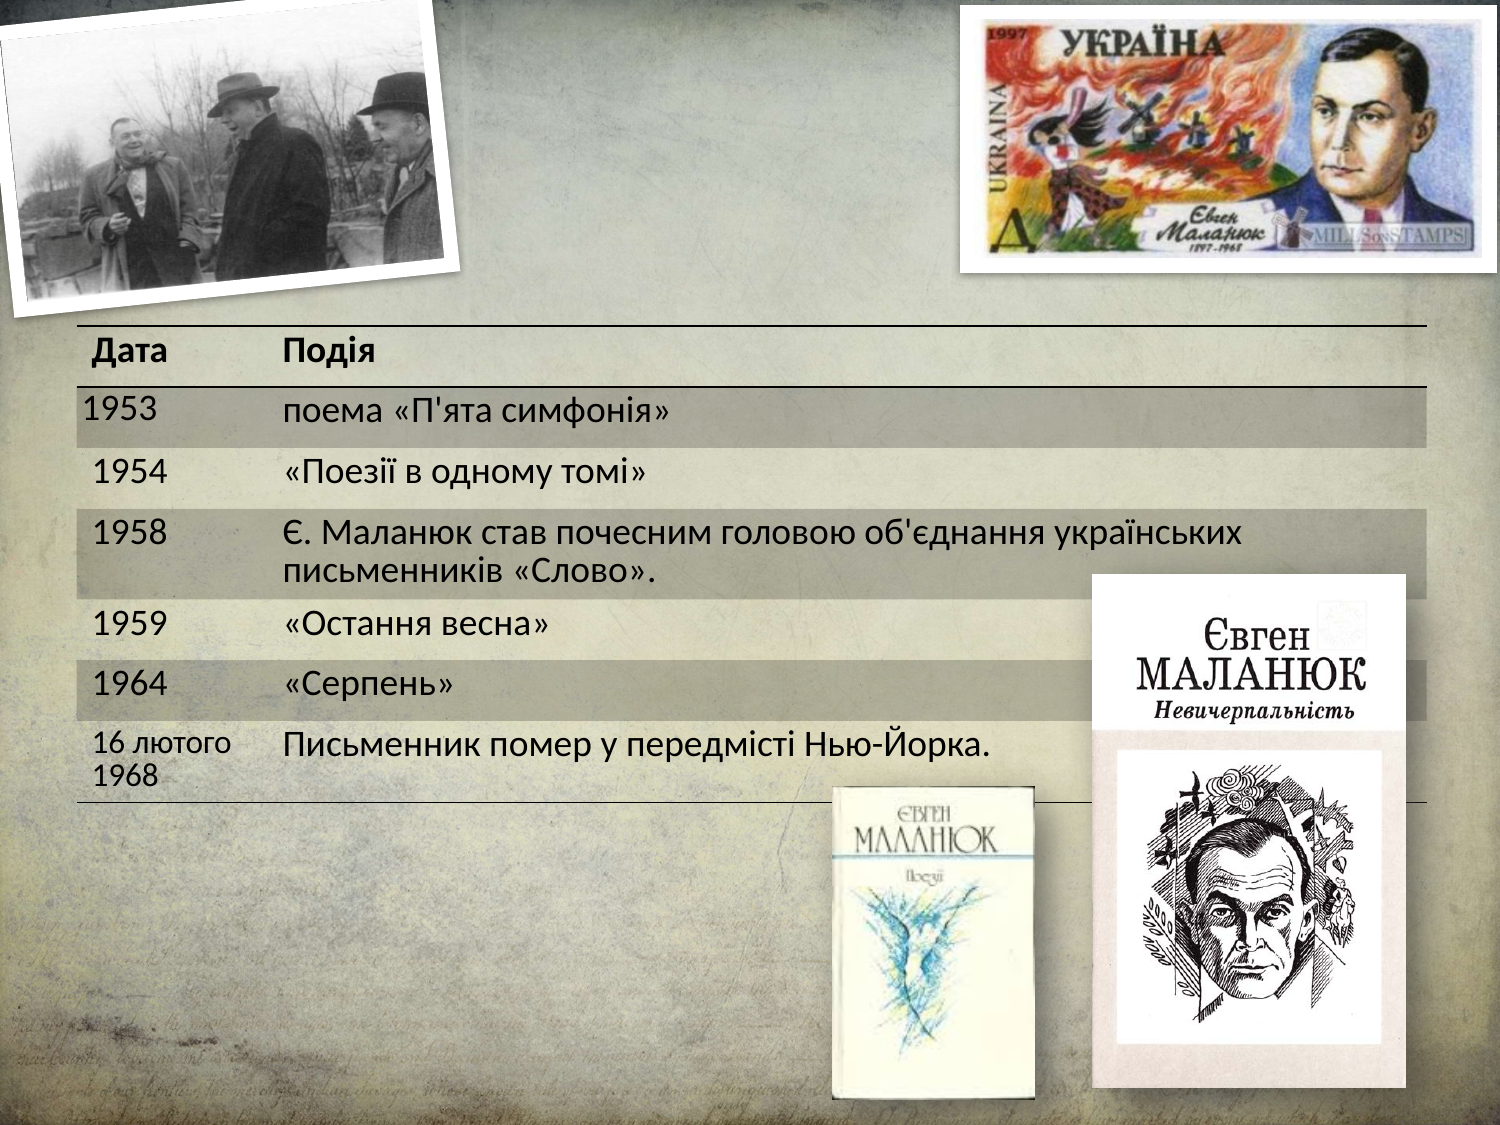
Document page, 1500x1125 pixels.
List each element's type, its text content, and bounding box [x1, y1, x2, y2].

table_cell Є. Маланюк став почесним головою об'єднання українських письменників «Слово». [267, 509, 1427, 599]
table_cell 1954 [77, 448, 267, 509]
table_cell Письменник помер у передмісті Нью-Йорка. [267, 721, 1074, 802]
table_cell 16 лютого 1968 [77, 721, 267, 802]
table_header Подія [267, 327, 1427, 386]
table_cell 1959 [77, 599, 267, 660]
table_cell «Остання весна» [267, 599, 1077, 660]
table_cell «Поезії в одному томі» [267, 448, 1427, 509]
table_cell поема «П'ята симфонія» [267, 388, 1427, 448]
table_cell 1958 [77, 509, 267, 599]
picture [0, 0, 1500, 1125]
table_header Дата [77, 327, 267, 386]
table_cell 1964 [77, 660, 267, 721]
table_cell 1953 [77, 388, 267, 448]
table_cell «Серпень» [267, 660, 1074, 721]
